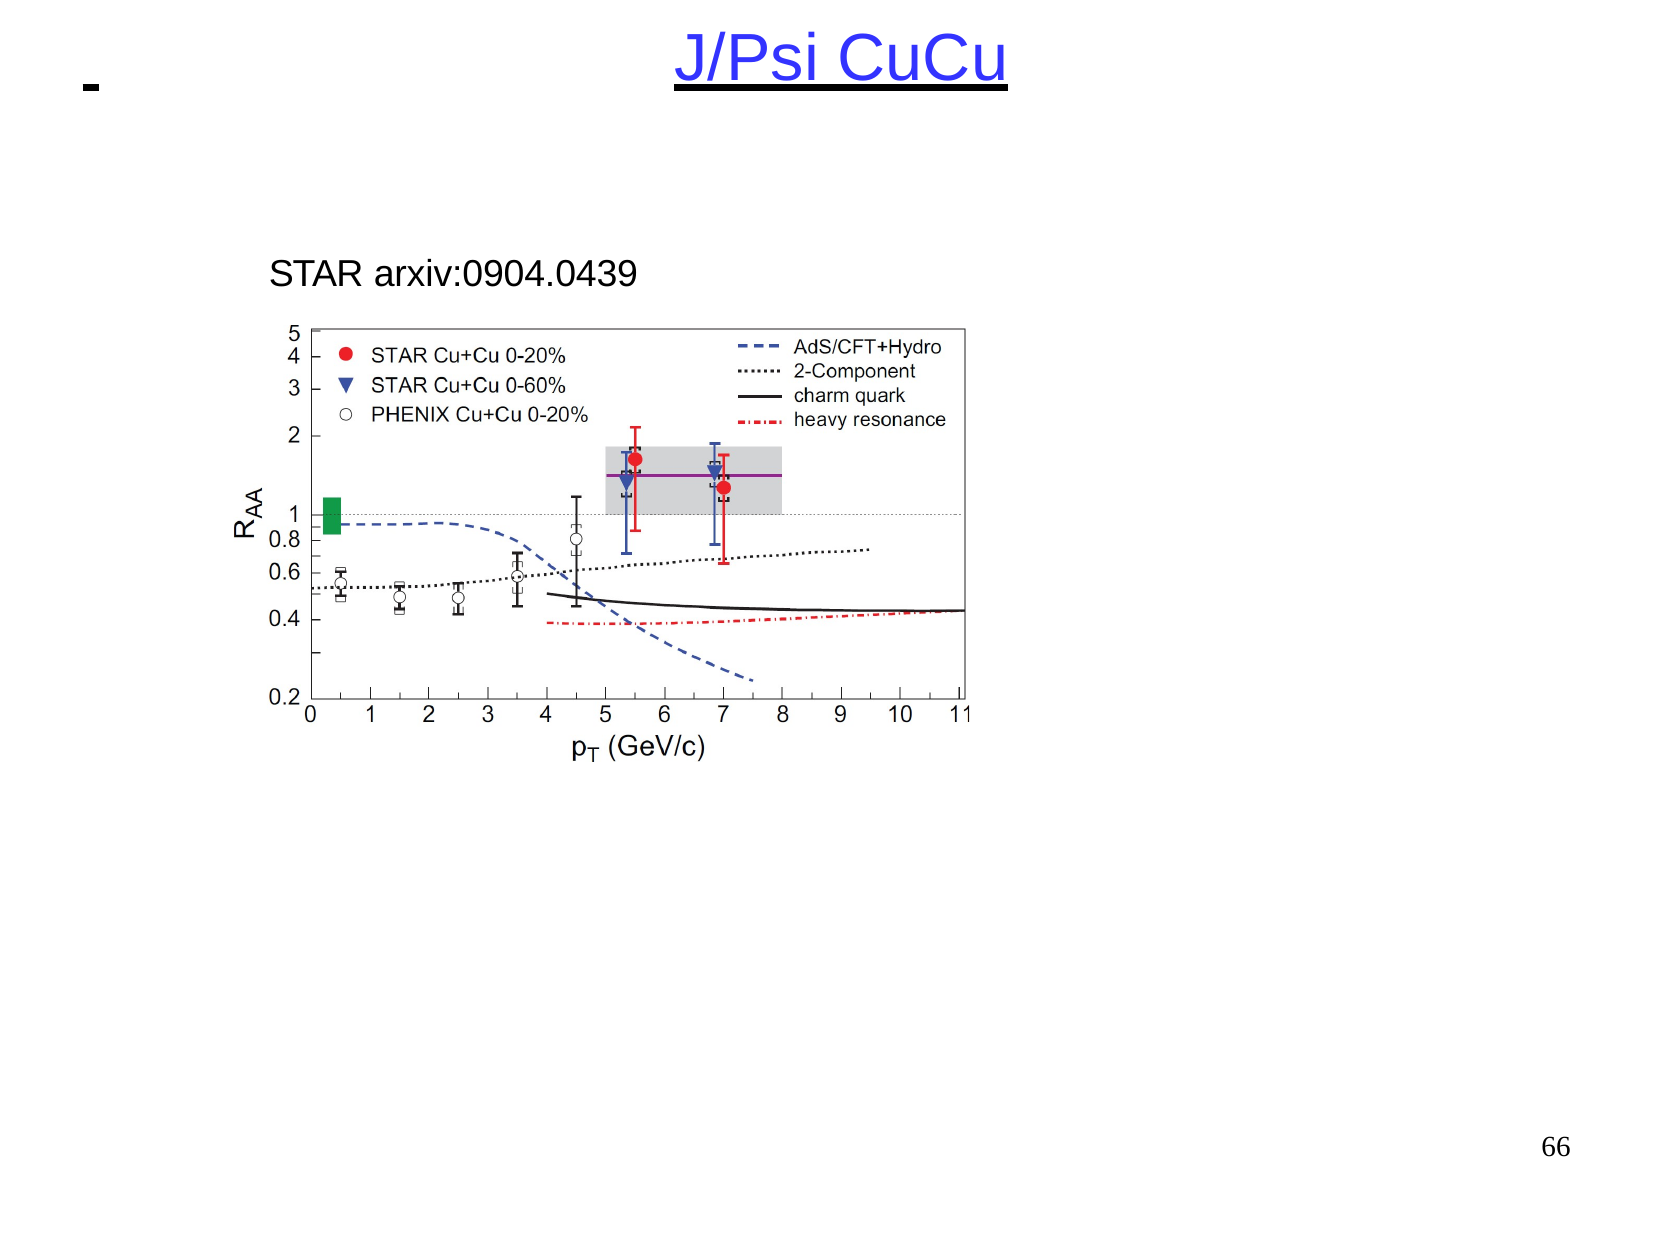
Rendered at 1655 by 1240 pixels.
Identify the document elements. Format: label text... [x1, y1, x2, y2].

text_box J/Psi CuCu [80, 11, 1573, 94]
text_box STAR arxiv:0904.0439 [266, 247, 645, 295]
text_box [233, 325, 970, 762]
slide_number 66 [1537, 1127, 1575, 1240]
